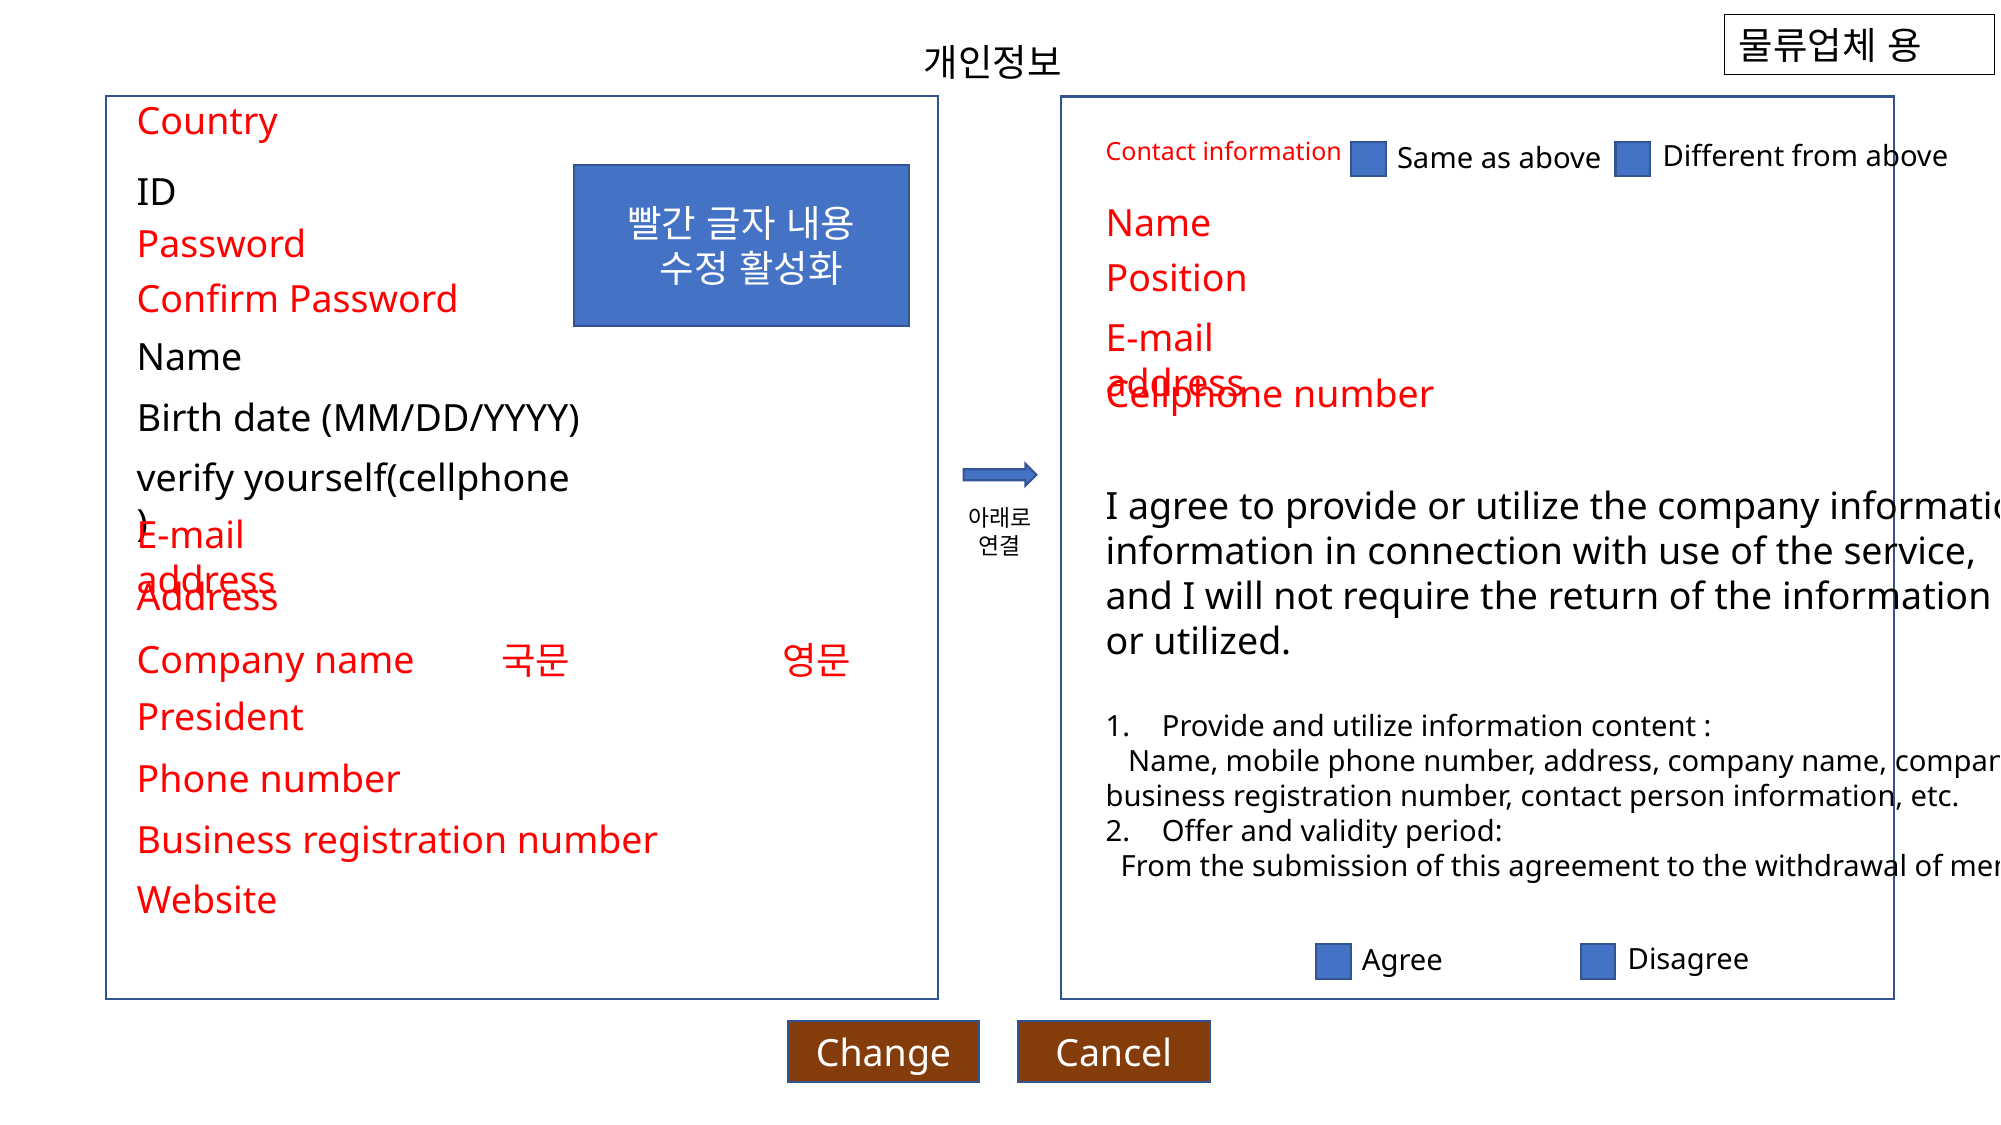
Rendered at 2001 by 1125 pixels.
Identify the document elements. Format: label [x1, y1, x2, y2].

text_box [1724, 14, 1995, 75]
text_box [962, 461, 1038, 489]
text_box [1017, 1020, 1211, 1083]
text_box [105, 89, 1049, 1000]
text_box [787, 1020, 980, 1083]
text_box [909, 31, 1221, 92]
text_box [1060, 95, 2000, 1000]
text_box [953, 496, 1047, 567]
